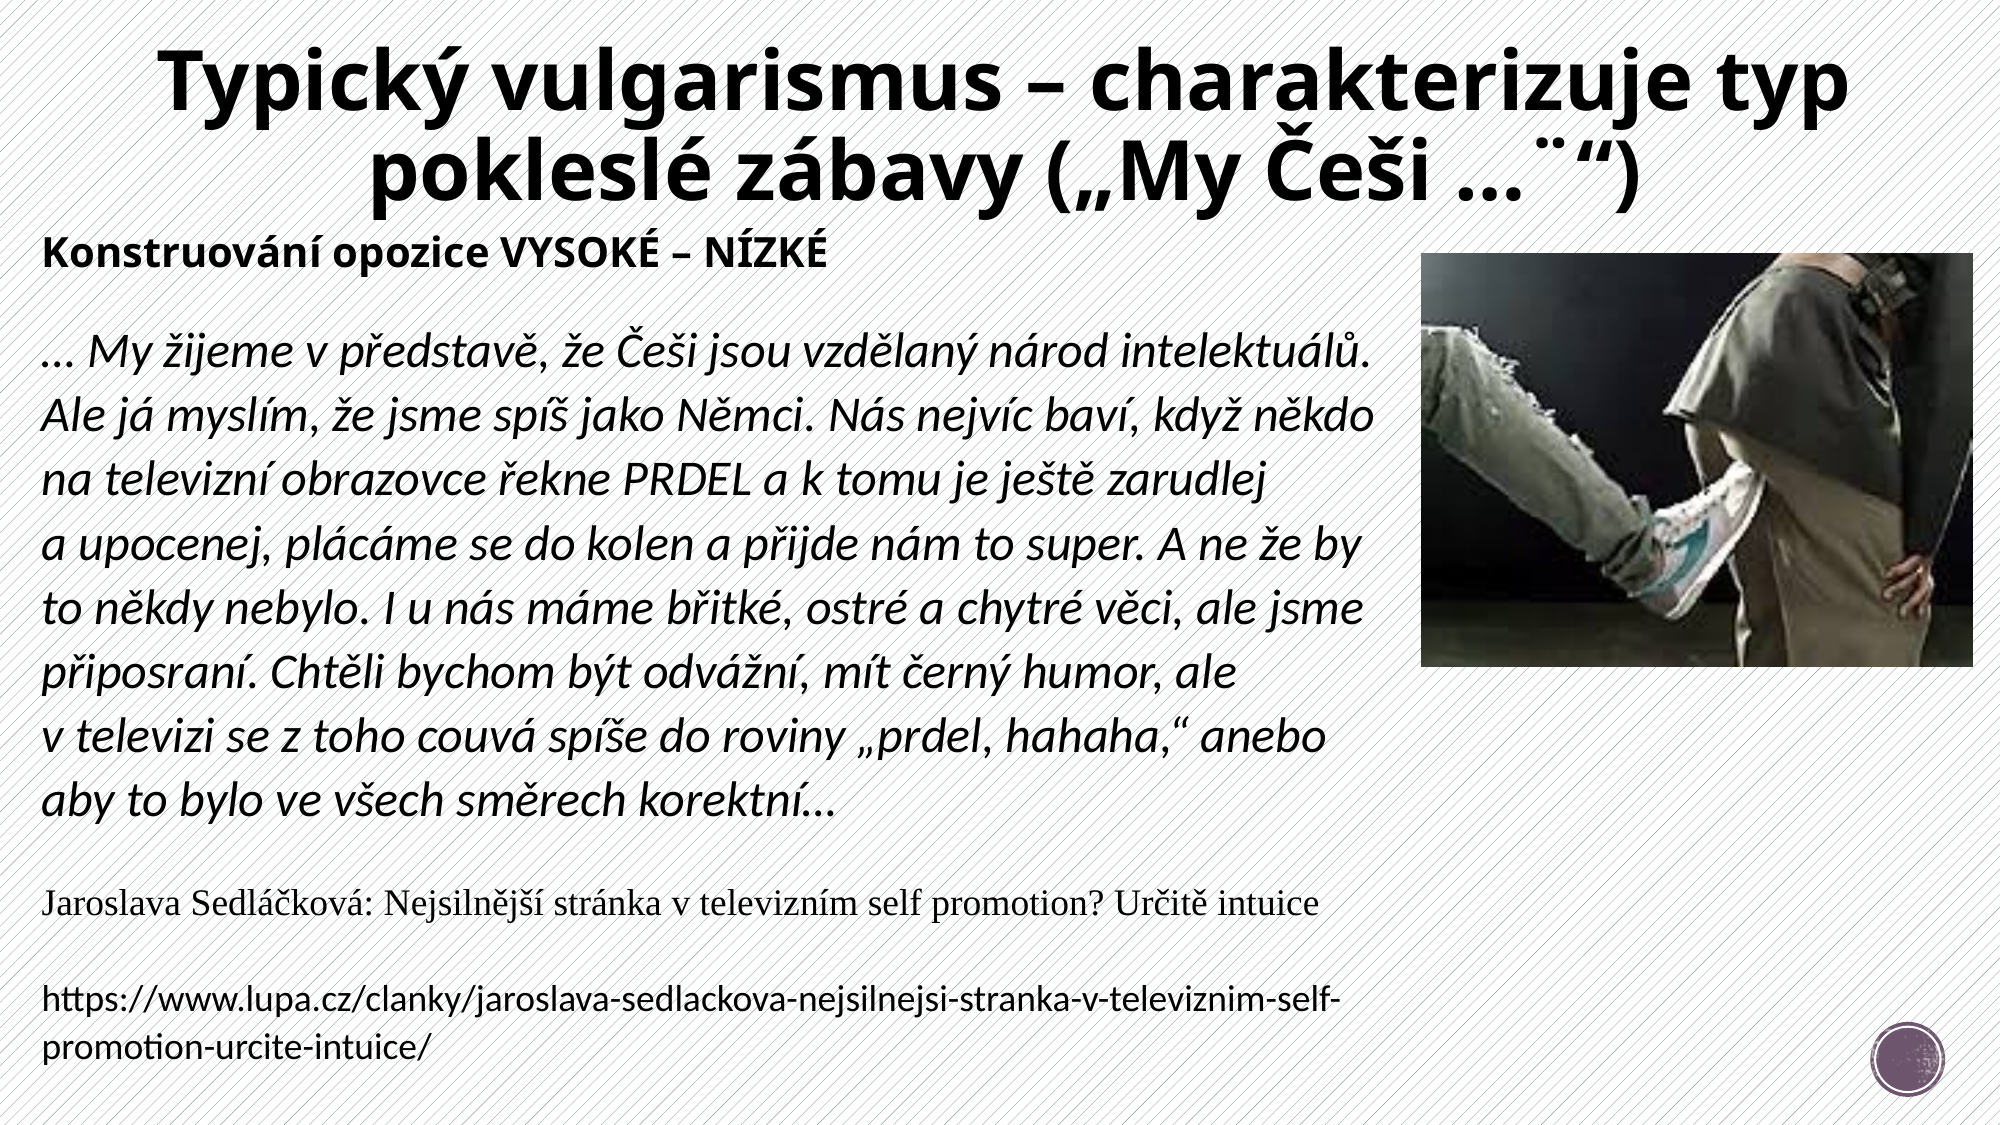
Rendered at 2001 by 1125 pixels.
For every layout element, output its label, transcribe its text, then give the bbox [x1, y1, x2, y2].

picture [1421, 253, 1973, 667]
text_box Konstruování opozice VYSOKÉ – NÍZKÉ … My žijeme v představě, že Češi jsou vzdělaný národ intelektuálů. Ale já myslím, že jsme spíš jako Němci. Nás nejvíc baví, když někdo na televizní obrazovce řekne PRDEL a k tomu je ještě zarudlej a upocenej, plácáme se do kolen a přijde nám to super. A ne že by to někdy nebylo. I u nás máme břitké, ostré a chytré věci, ale jsme připosraní. Chtěli bychom být odvážní, mít černý humor, ale v televizi se z toho couvá spíše do roviny „prdel, hahaha,“ anebo aby to bylo ve všech směrech korektní… Jaroslava Sedláčková: Nejsilnější stránka v televizním self promotion? Určitě intuice https://www.lupa.cz/clanky/jaroslava-sedlackova-nejsilnejsi-stranka-v-televiznim-self-promotion-urcite-intuice/ [26, 169, 1409, 1123]
title Typický vulgarismus – charakterizuje typ pokleslé zábavy („My Češi …¨“) [36, 31, 1974, 225]
